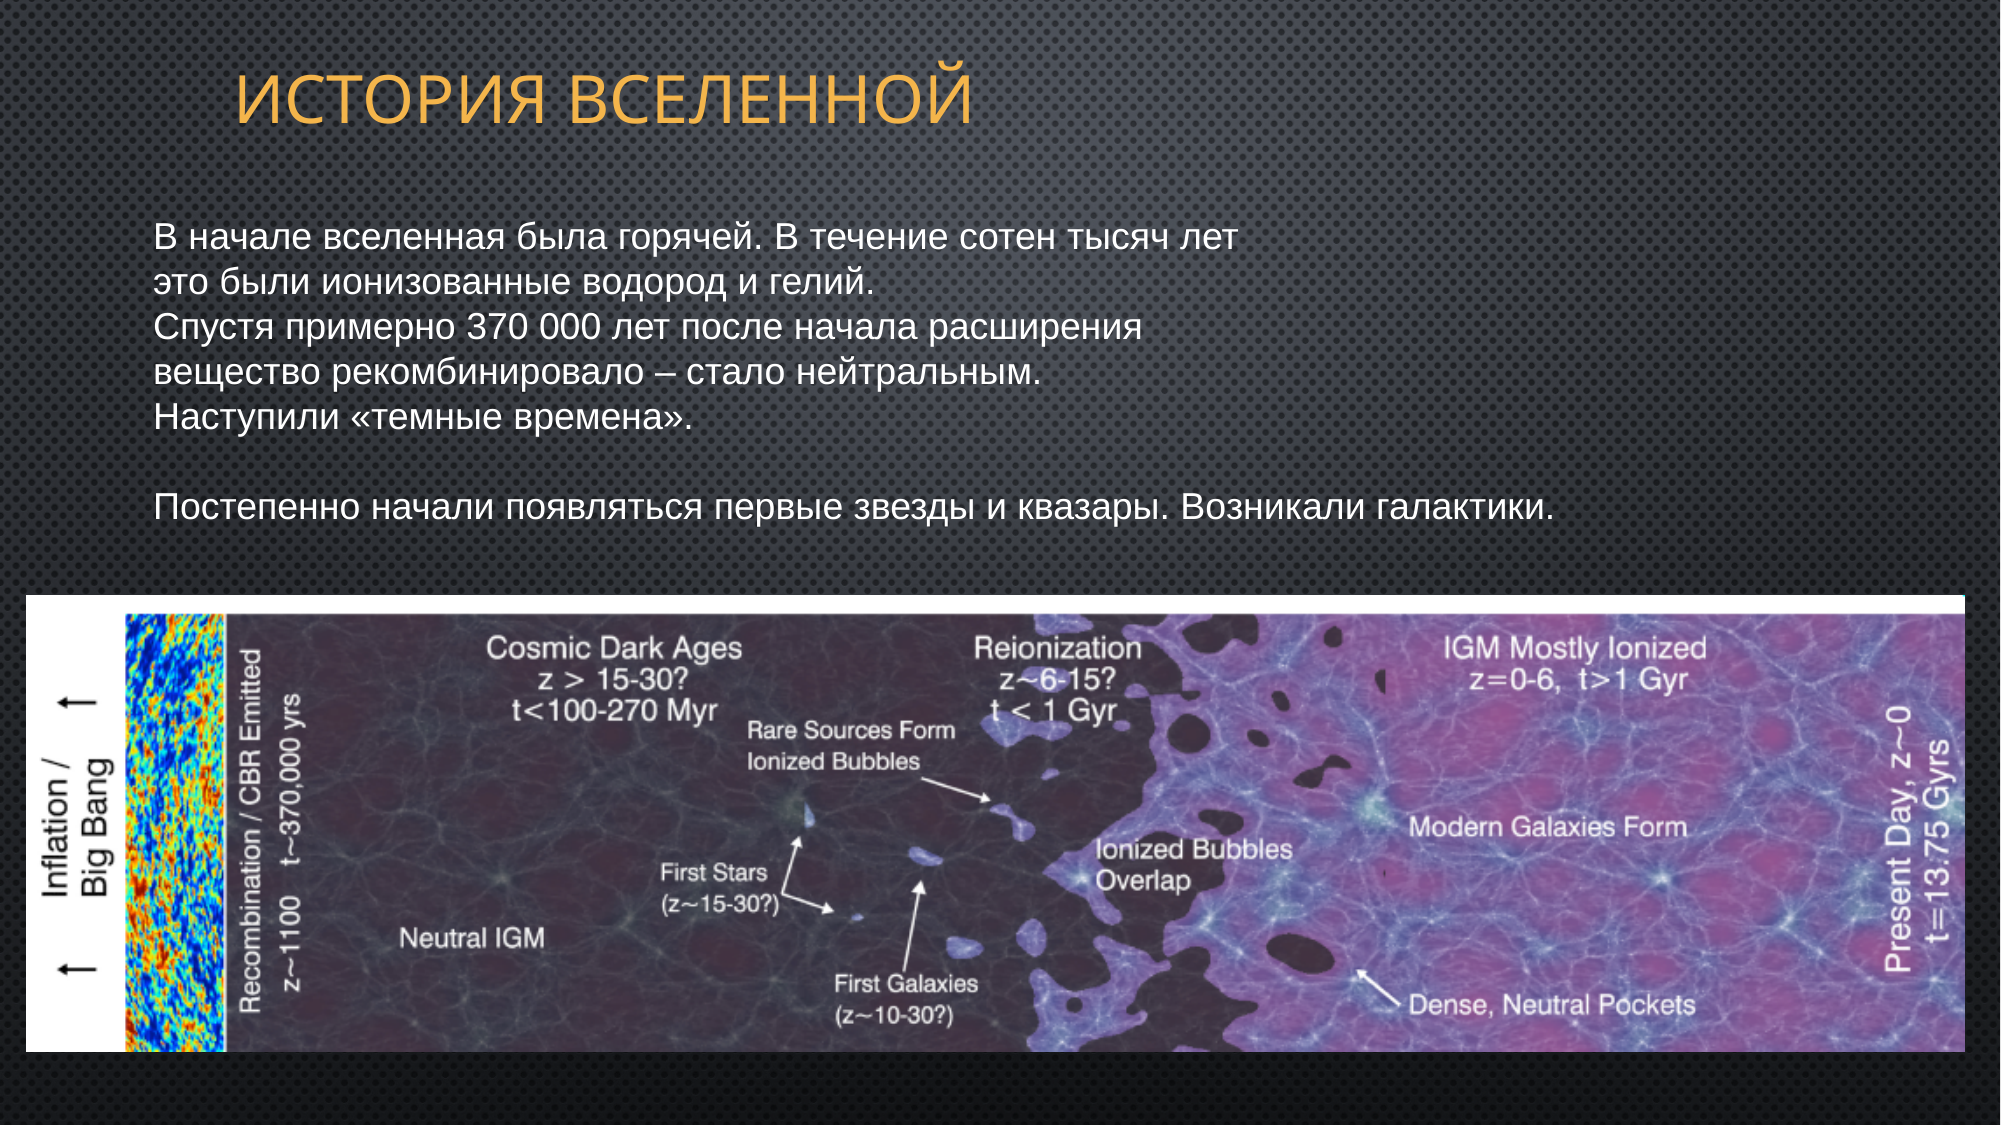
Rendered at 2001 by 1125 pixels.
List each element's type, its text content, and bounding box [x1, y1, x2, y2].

text_box В начале вселенная была горячей. В течение сотен тысяч лет это были ионизованные водород и гелий. Спустя примерно 370 000 лет после начала расширения вещество рекомбинировало – стало нейтральным. Наступили «темные времена». Постепенно начали появляться первые звезды и квазары. Возникали галактики. [138, 205, 1572, 535]
picture [25, 594, 1966, 1052]
title История вселенной [218, 0, 1844, 254]
